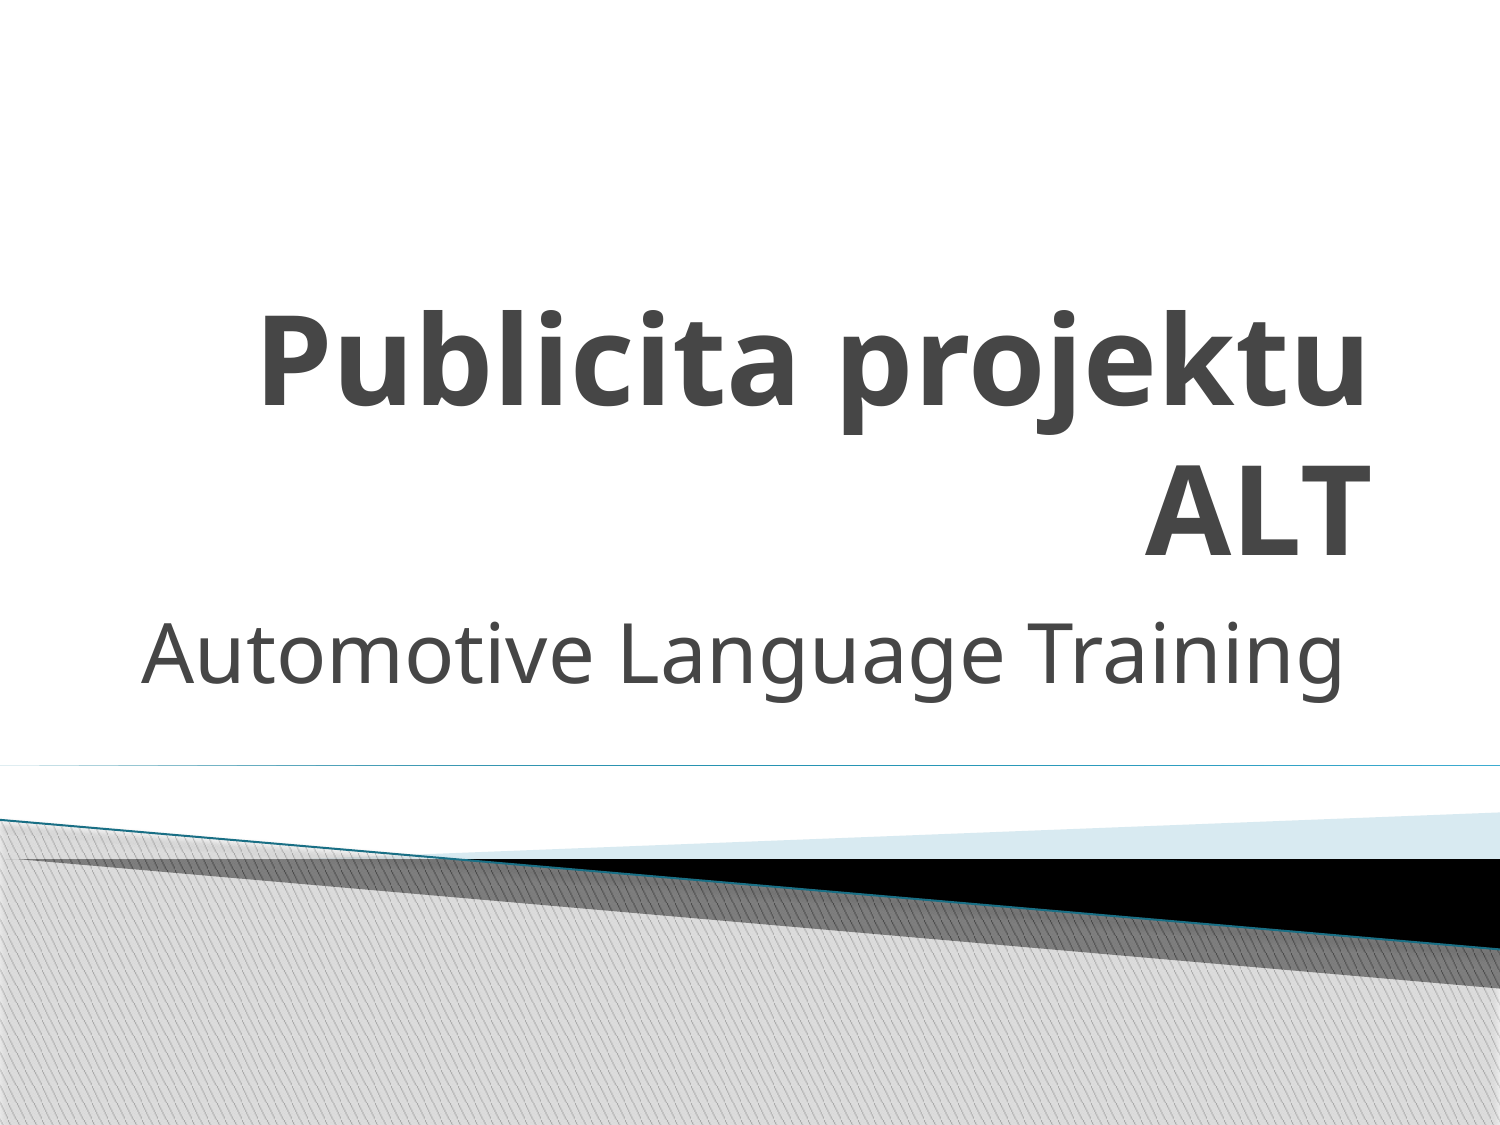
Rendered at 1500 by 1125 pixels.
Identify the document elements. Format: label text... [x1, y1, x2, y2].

title Publicita projektu ALT [112, 287, 1388, 588]
picture [5, 859, 1500, 989]
subtitle Automotive Language Training [112, 592, 1388, 790]
